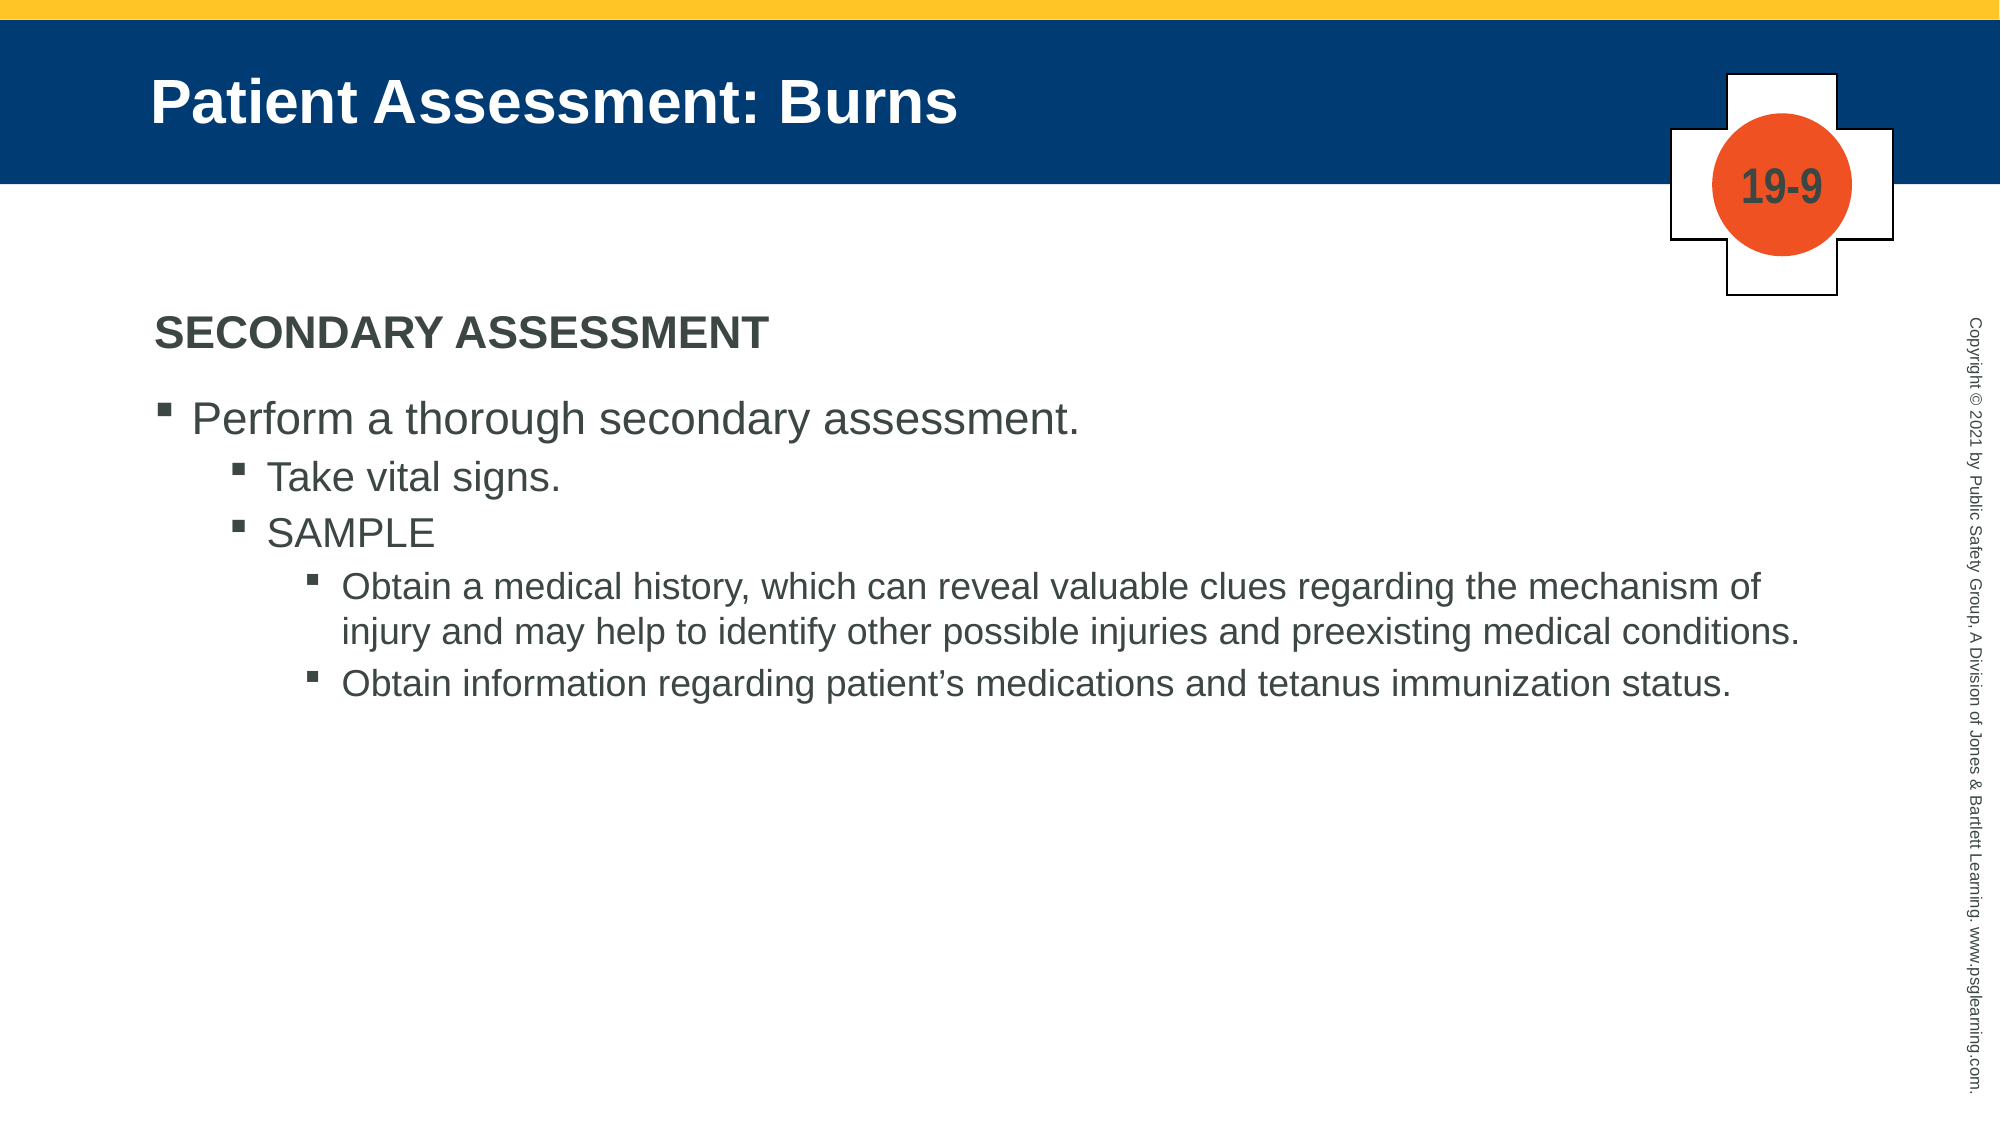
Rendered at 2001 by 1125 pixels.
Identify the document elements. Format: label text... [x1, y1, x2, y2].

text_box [1671, 73, 1893, 295]
title Patient Assessment: Burns [0, 19, 2000, 185]
list SECONDARY ASSESSMENT Perform a thorough secondary assessment. Take vital signs. SAMPLE Obtain a medical history, which can reveal valuable clues regarding the mechanism of injury and may help to identify other possible injuries and preexisting medical conditions. Obtain information regarding patient’s medications and tetanus immunization status. [139, 294, 1851, 949]
